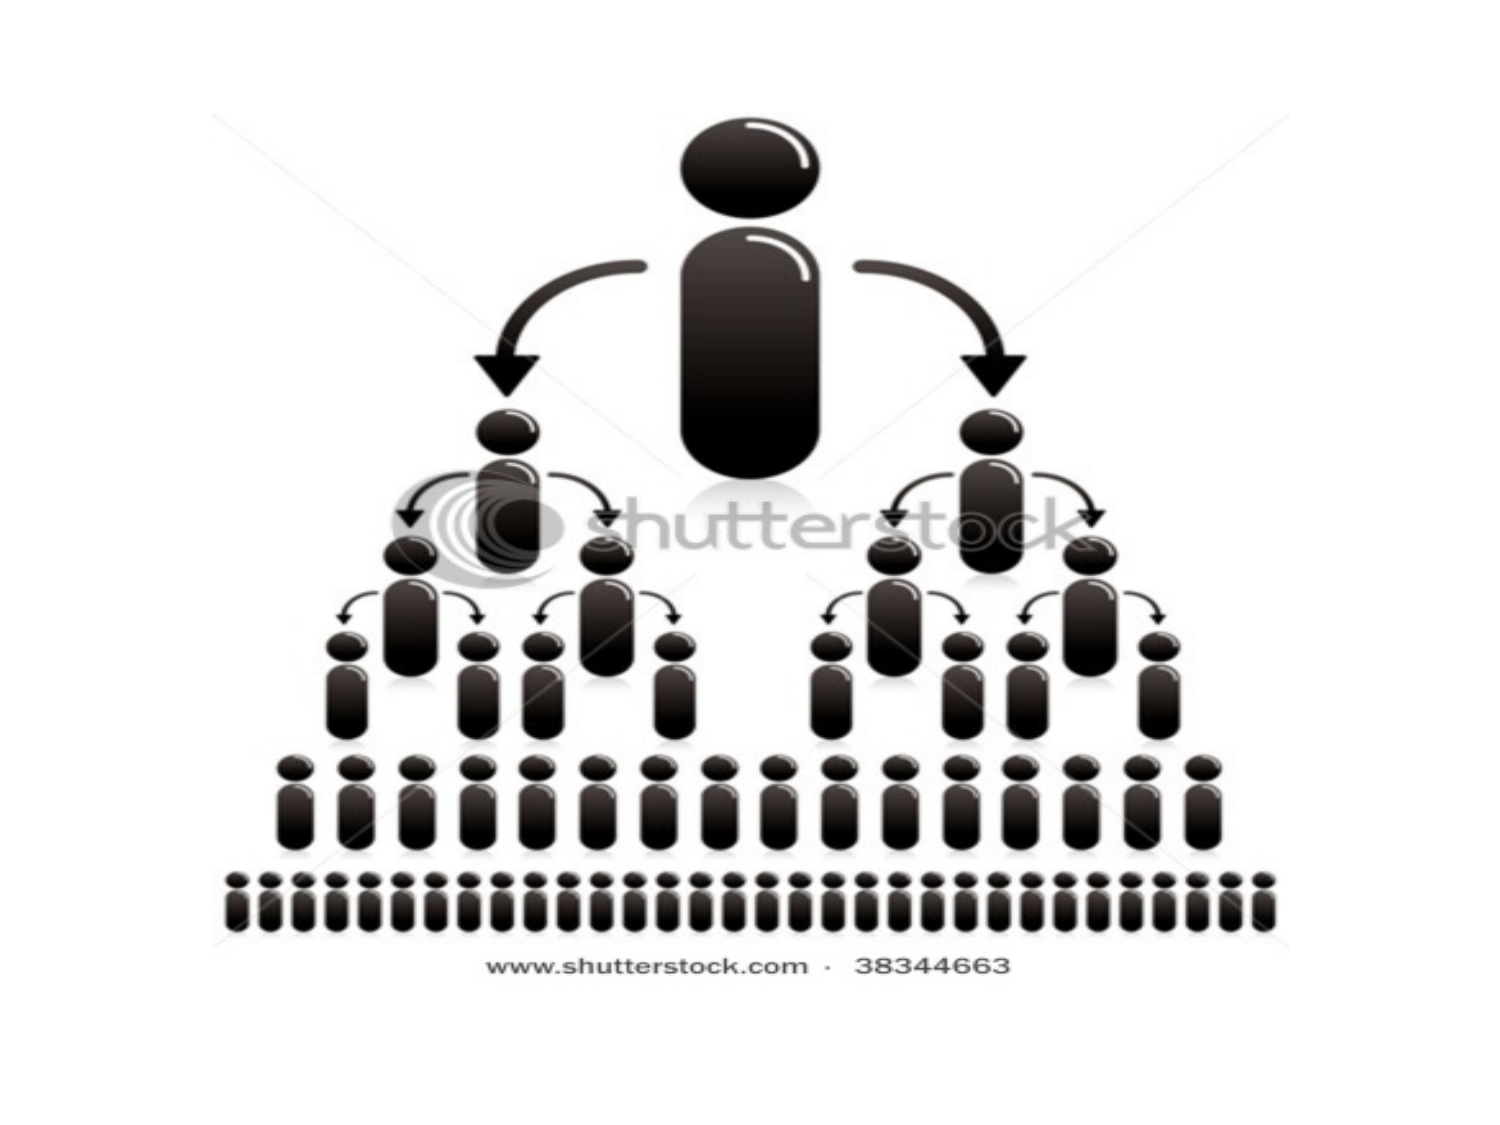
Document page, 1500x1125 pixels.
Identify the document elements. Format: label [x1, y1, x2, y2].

picture [212, 112, 1289, 985]
